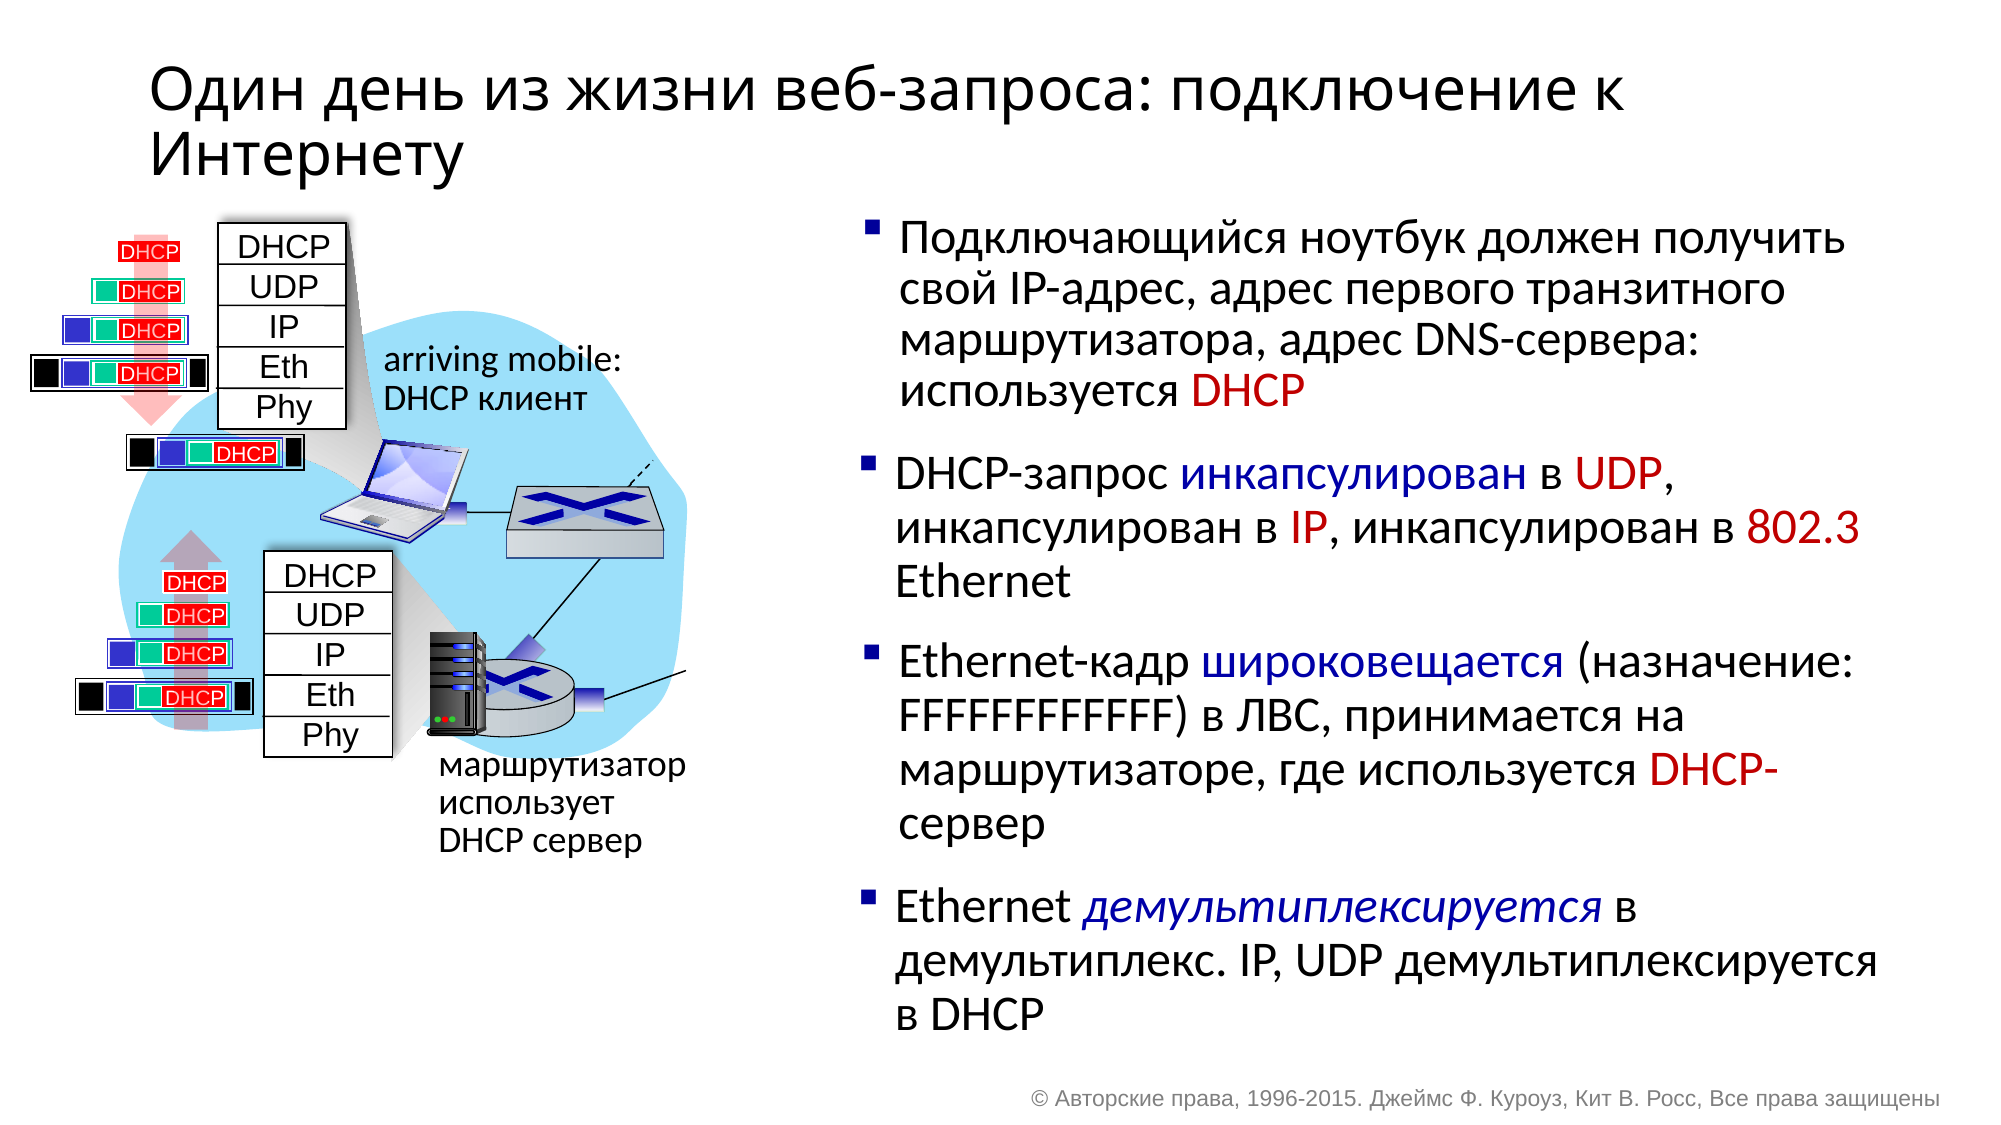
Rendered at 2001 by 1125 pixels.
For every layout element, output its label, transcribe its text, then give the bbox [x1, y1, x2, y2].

text_box [575, 688, 605, 712]
text_box [170, 392, 215, 432]
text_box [262, 546, 479, 762]
text_box Ethernet-кадр широковещается (назначение: FFFFFFFFFFFF) в ЛВС, принимается на маршрутизаторе, где используется DHCP-сервер [845, 627, 1924, 884]
text_box [383, 310, 545, 333]
text_box [125, 473, 319, 730]
text_box [506, 634, 546, 659]
text_box DHCP-запрос инкапсулирован в UDP, инкапсулирован в IP, инкапсулирован в 802.3 Ethernet [842, 438, 1887, 653]
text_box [30, 234, 209, 426]
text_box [479, 659, 575, 737]
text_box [427, 632, 487, 736]
title Один день из жизни веб-запроса: подключение к Интернету [133, 49, 1859, 197]
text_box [319, 439, 470, 546]
text_box © Авторские права, 1996-2015. Джеймс Ф. Куроуз, Кит В. Росс, Все права защищены [999, 1056, 1963, 1125]
text_box маршрутизатор использует DHCP сервер [423, 738, 763, 868]
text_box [126, 432, 304, 473]
text_box Ethernet демультиплексируется в демультиплекс. IP, UDP демультиплексируется в DHCP [842, 872, 1916, 1085]
text_box arriving mobile: DHCP клиент [383, 333, 638, 425]
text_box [215, 218, 383, 492]
text_box Подключающийся ноутбук должен получить свой IP-адрес, адрес первого транзитного маршрутизатора, адрес DNS-сервера: используется DHCP [846, 205, 1944, 413]
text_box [75, 529, 253, 730]
text_box [383, 425, 688, 738]
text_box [506, 486, 664, 559]
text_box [151, 562, 241, 603]
